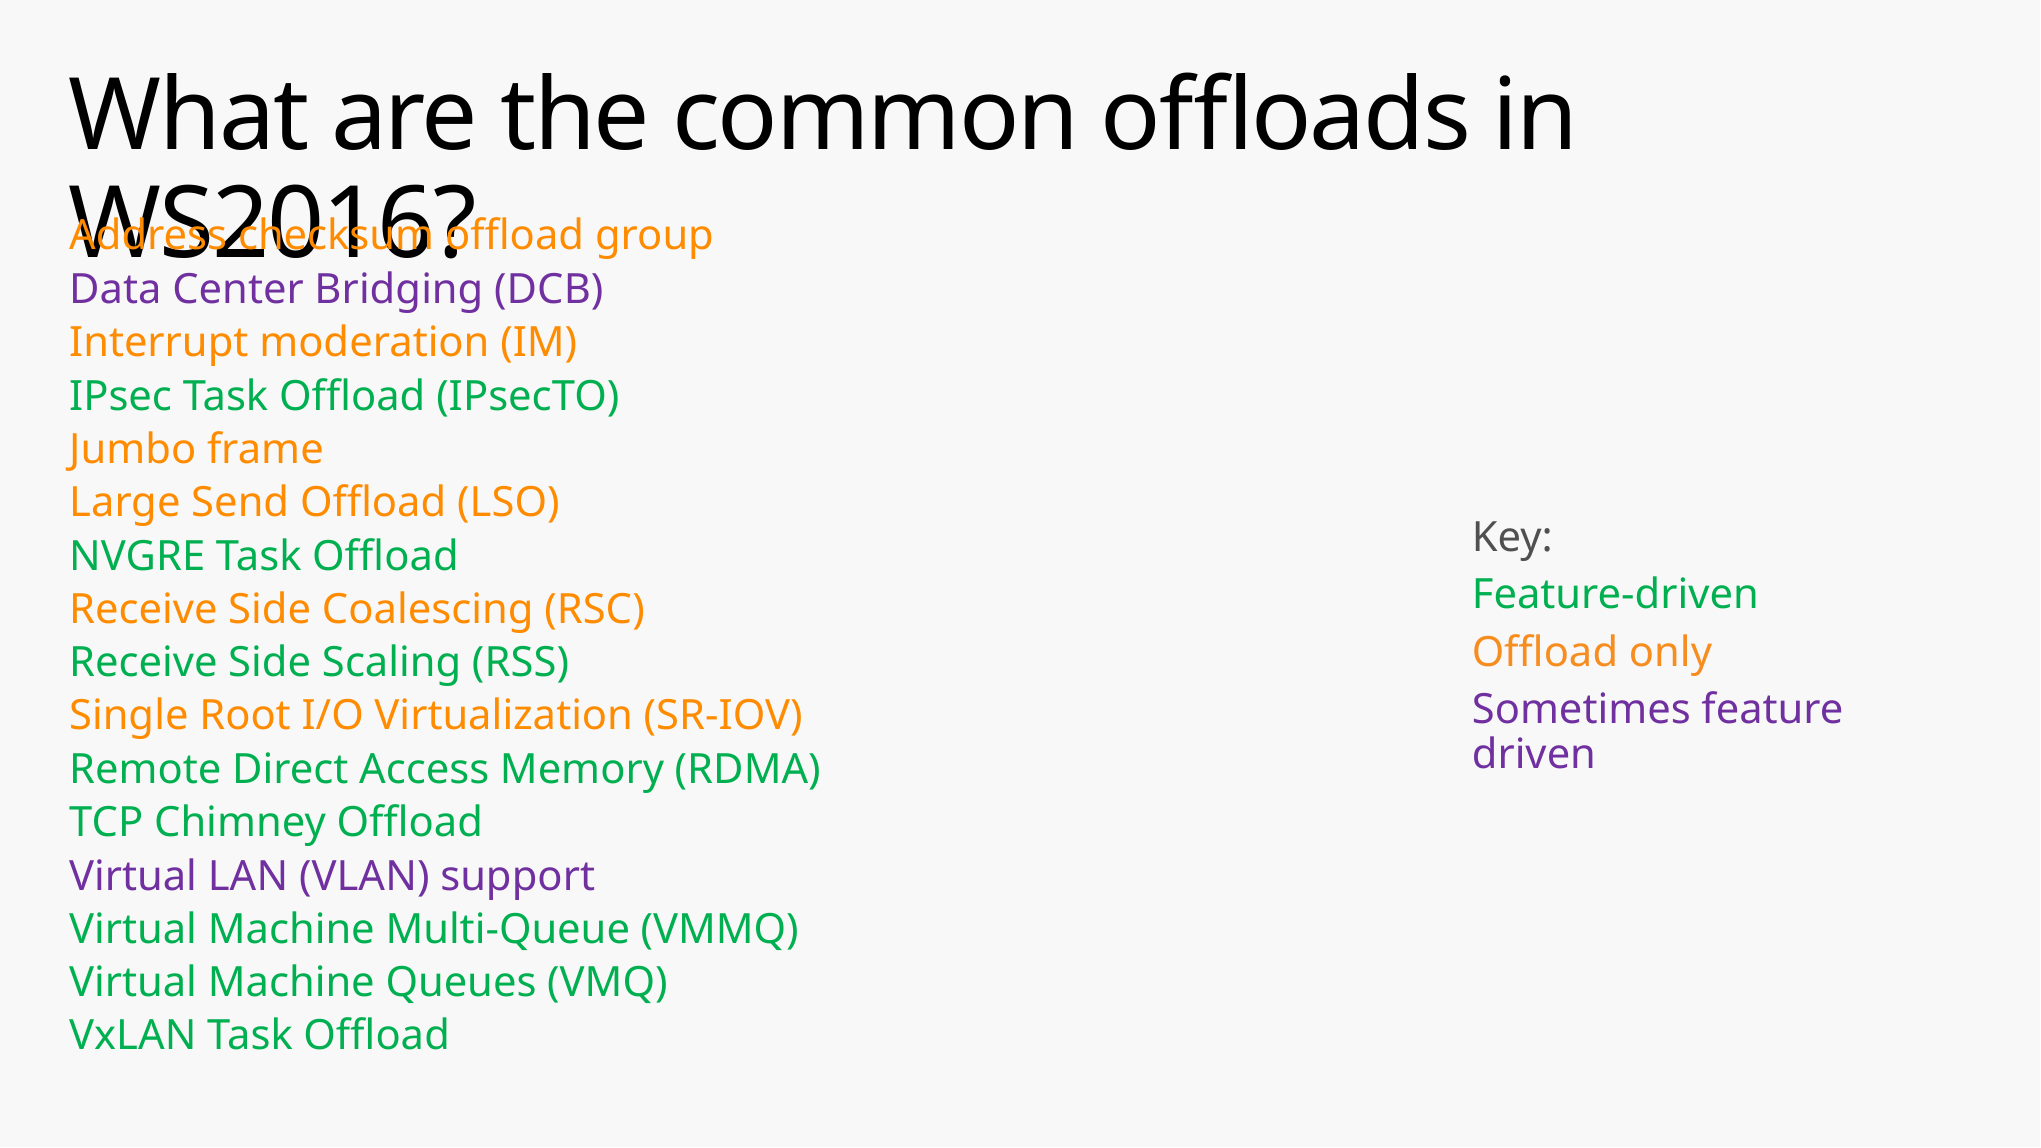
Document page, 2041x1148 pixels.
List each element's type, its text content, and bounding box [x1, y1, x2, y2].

text_box Key: Feature-driven Offload only Sometimes feature driven [1441, 491, 2000, 802]
title What are the common offloads in WS2016? [45, 48, 1996, 199]
list Address checksum offload group Data Center Bridging (DCB) Interrupt moderation (IM) IPsec Task Offload (IPsecTO) Jumbo frame Large Send Offload (LSO) NVGRE Task Offload Receive Side Coalescing (RSC) Receive Side Scaling (RSS) Single Root I/O Virtualization (SR-IOV) Remote Direct Access Memory (RDMA) TCP Chimney Offload Virtual LAN (VLAN) support Virtual Machine Multi-Queue (VMMQ) Virtual Machine Queues (VMQ) VxLAN Task Offload [45, 199, 1995, 1108]
